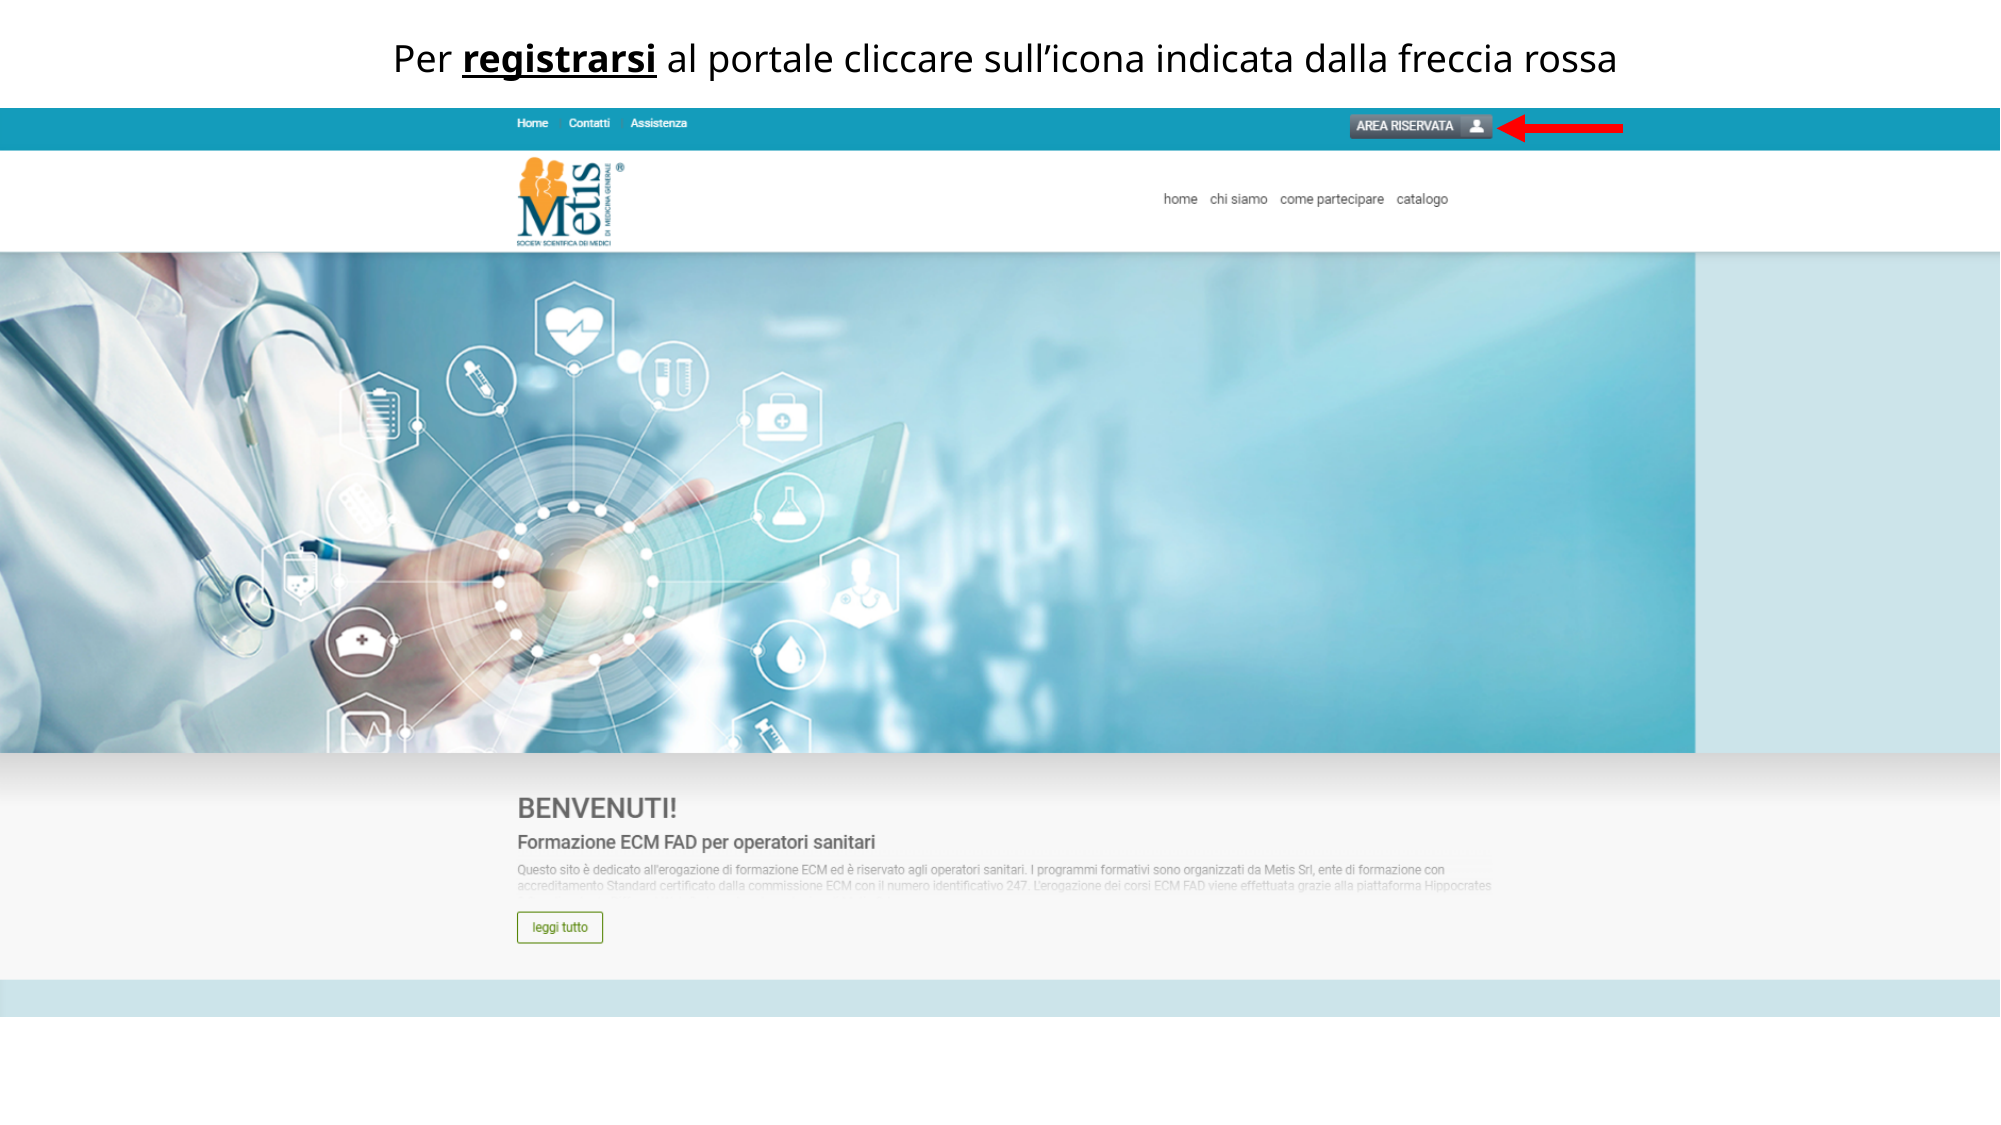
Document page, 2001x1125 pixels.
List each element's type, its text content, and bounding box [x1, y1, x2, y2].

picture [0, 107, 2000, 1018]
text_box Per registrarsi al portale cliccare sull’icona indicata dalla freccia rossa [378, 27, 1634, 88]
